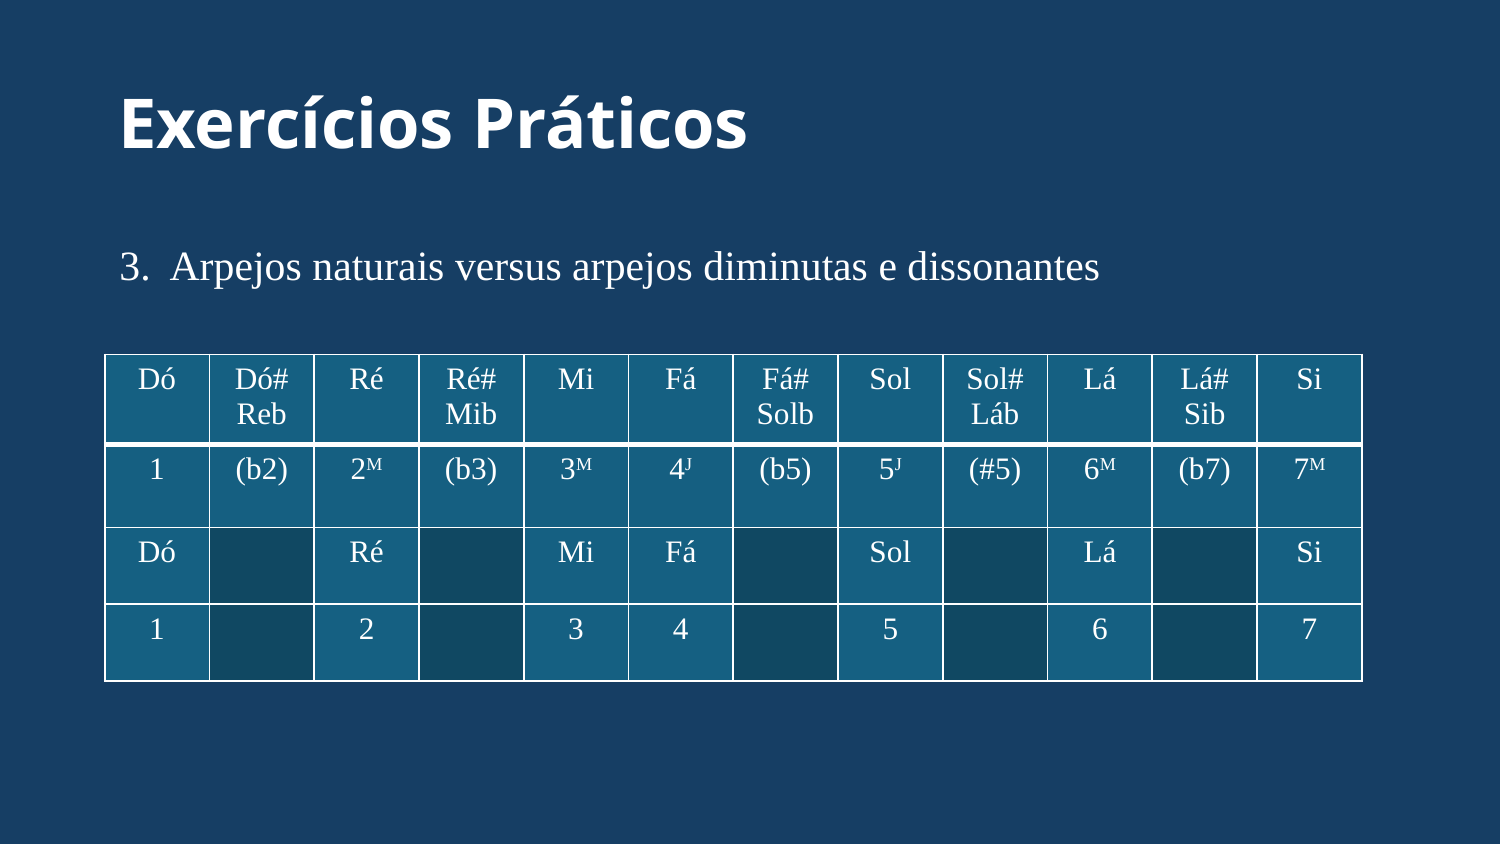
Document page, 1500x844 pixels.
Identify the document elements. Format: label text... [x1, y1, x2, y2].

table_header Ré [315, 355, 418, 442]
table_cell (b5) [734, 447, 837, 527]
table_cell Dó [106, 528, 209, 603]
table_cell 2M [315, 447, 418, 527]
table_header Lá [1048, 355, 1151, 442]
table_header Dó# Reb [210, 355, 313, 442]
table_cell 7M [1258, 447, 1361, 527]
table_cell 5 [839, 605, 942, 680]
table_header Fá [629, 355, 732, 442]
table_cell [1153, 605, 1256, 680]
table_cell (#5) [944, 447, 1047, 527]
table_cell 4 [629, 605, 732, 680]
table_header Sol [839, 355, 942, 442]
table_header Mi [525, 355, 628, 442]
table_cell Lá [1048, 528, 1151, 603]
table_cell Fá [629, 528, 732, 603]
table_cell (b3) [420, 447, 523, 527]
table_cell [210, 605, 313, 680]
table_cell Ré [315, 528, 418, 603]
table_cell [420, 605, 523, 680]
table_cell 6M [1048, 447, 1151, 527]
table_header Lá# Sib [1153, 355, 1256, 442]
title Exercícios Práticos [103, 44, 1397, 208]
table_cell [944, 605, 1047, 680]
table_cell 4J [629, 447, 732, 527]
table_header Si [1258, 355, 1361, 442]
table_cell 1 [106, 447, 209, 527]
table_header Ré# Mib [420, 355, 523, 442]
table_cell [1153, 528, 1256, 603]
table_cell 7 [1258, 605, 1361, 680]
table_cell [944, 528, 1047, 603]
table_cell Si [1258, 528, 1361, 603]
table_cell 3M [525, 447, 628, 527]
table_cell [734, 605, 837, 680]
table_cell [420, 528, 523, 603]
text_box 3. Arpejos naturais versus arpejos diminutas e dissonantes [104, 231, 1325, 297]
table_cell (b7) [1153, 447, 1256, 527]
table_cell 6 [1048, 605, 1151, 680]
table_header Sol# Láb [944, 355, 1047, 442]
table_cell Mi [525, 528, 628, 603]
table_cell 5J [839, 447, 942, 527]
table_cell 2 [315, 605, 418, 680]
table_cell [734, 528, 837, 603]
table_header Dó [106, 355, 209, 442]
table_cell [210, 528, 313, 603]
table_cell Sol [839, 528, 942, 603]
table_cell 1 [106, 605, 209, 680]
table_header Fá# Solb [734, 355, 837, 442]
table_cell 3 [525, 605, 628, 680]
table_cell (b2) [210, 447, 313, 527]
